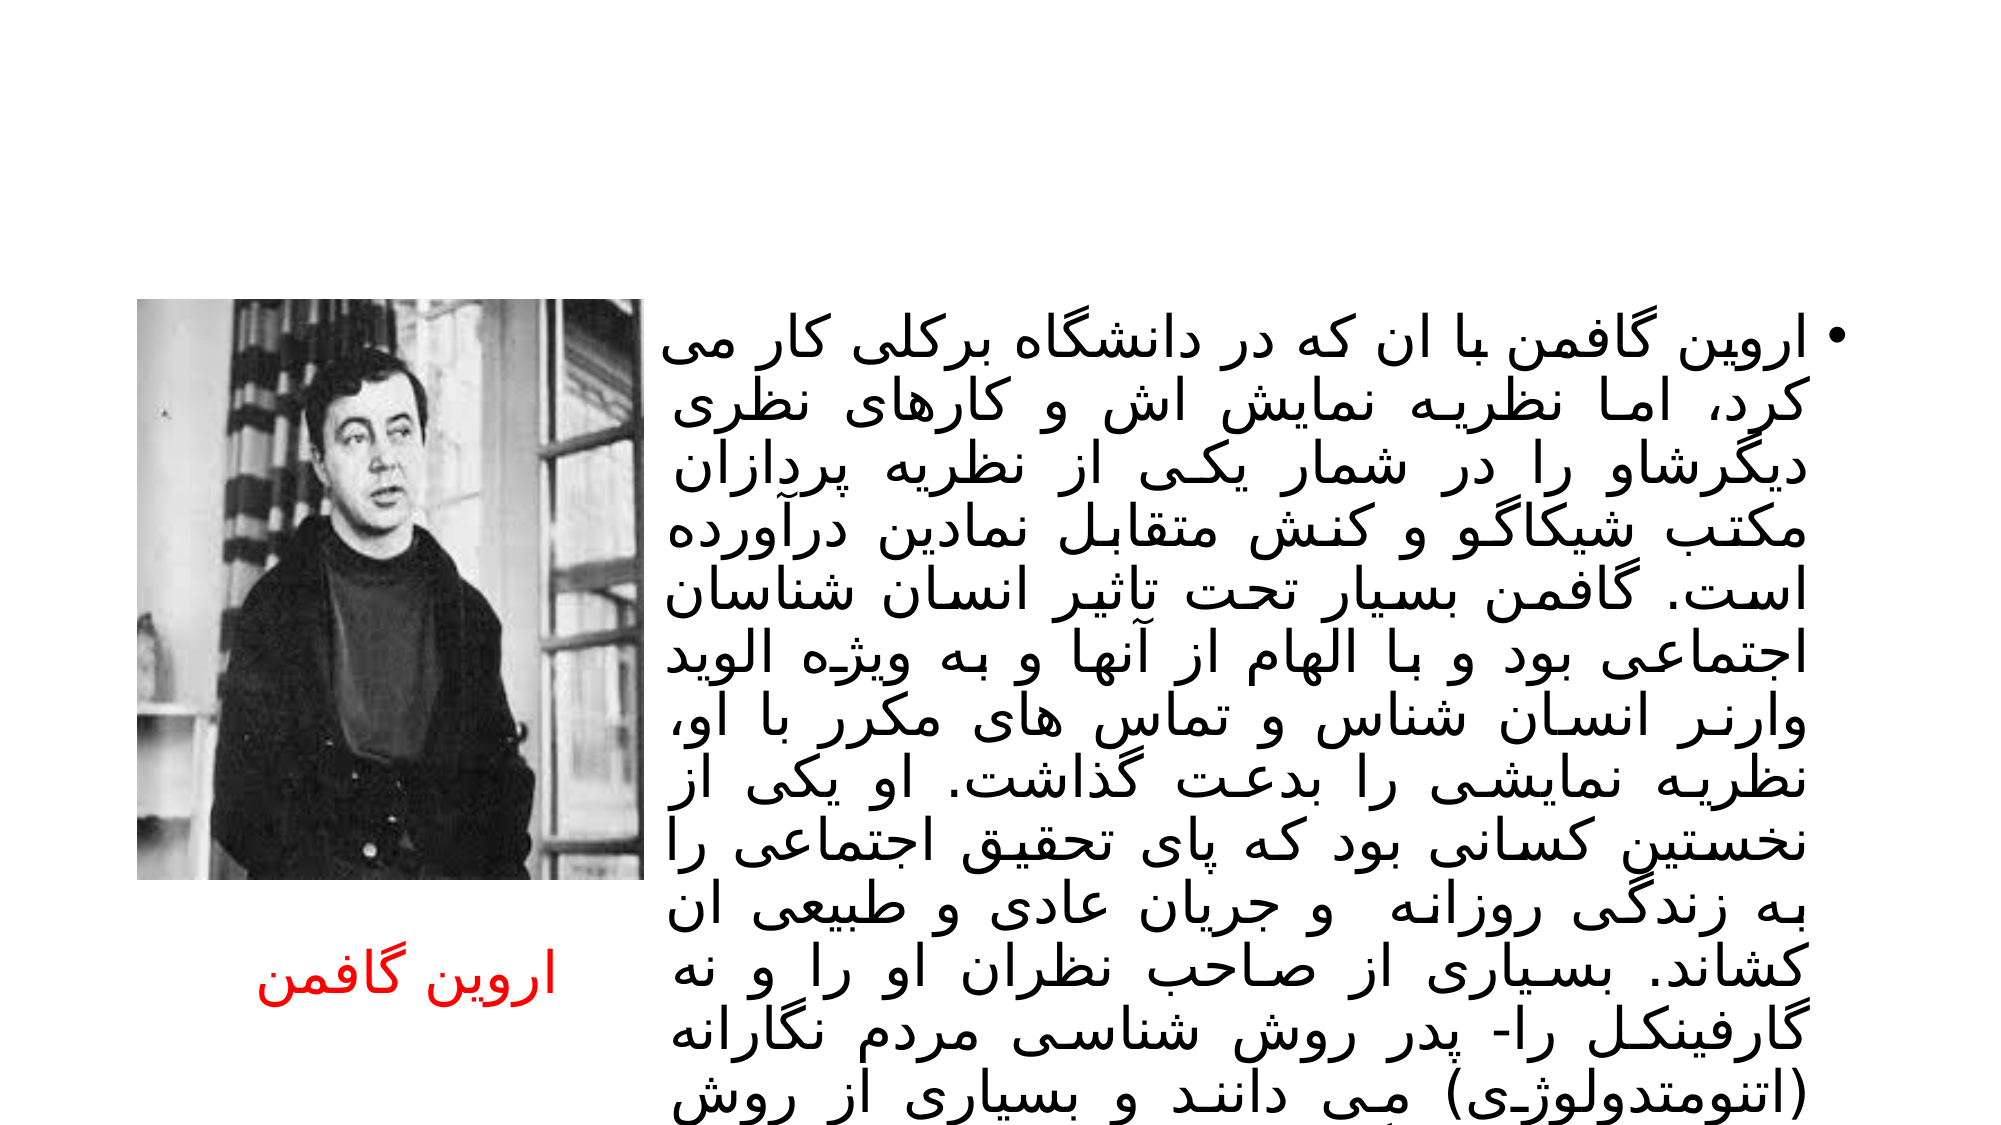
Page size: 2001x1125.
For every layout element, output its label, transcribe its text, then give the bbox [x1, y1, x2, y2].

picture [137, 299, 644, 880]
text_box اروین گافمن [238, 927, 576, 1013]
list اروین گافمن با ان که در دانشگاه برکلی کار می کرد، اما نظریه نمایش اش و کارهای نظری دیگرشاو را در شمار یکی از نظریه پردازان مکتب شیکاگو و کنش متقابل نمادین درآورده است. گافمن بسیار تحت تاثیر انسان شناسان اجتماعی بود و با الهام از آنها و به ویژه الوید وارنر انسان شناس و تماس های مکرر با او، نظریه نمایشی را بدعت گذاشت. او یکی از نخستین کسانی بود که پای تحقیق اجتماعی را به زندگی روزانه و جریان عادی و طبیعی ان کشاند. بسیاری از صاحب نظران او را و نه گارفینکل را- پدر روش شناسی مردم نگارانه (اتنومتدولوژی) می دانند و بسیاری از روش شناسان مردم نگار مانند شکاف در دانشگاه برکلی و تحت نظر او آموزش دیده بودند. [643, 299, 1863, 1014]
